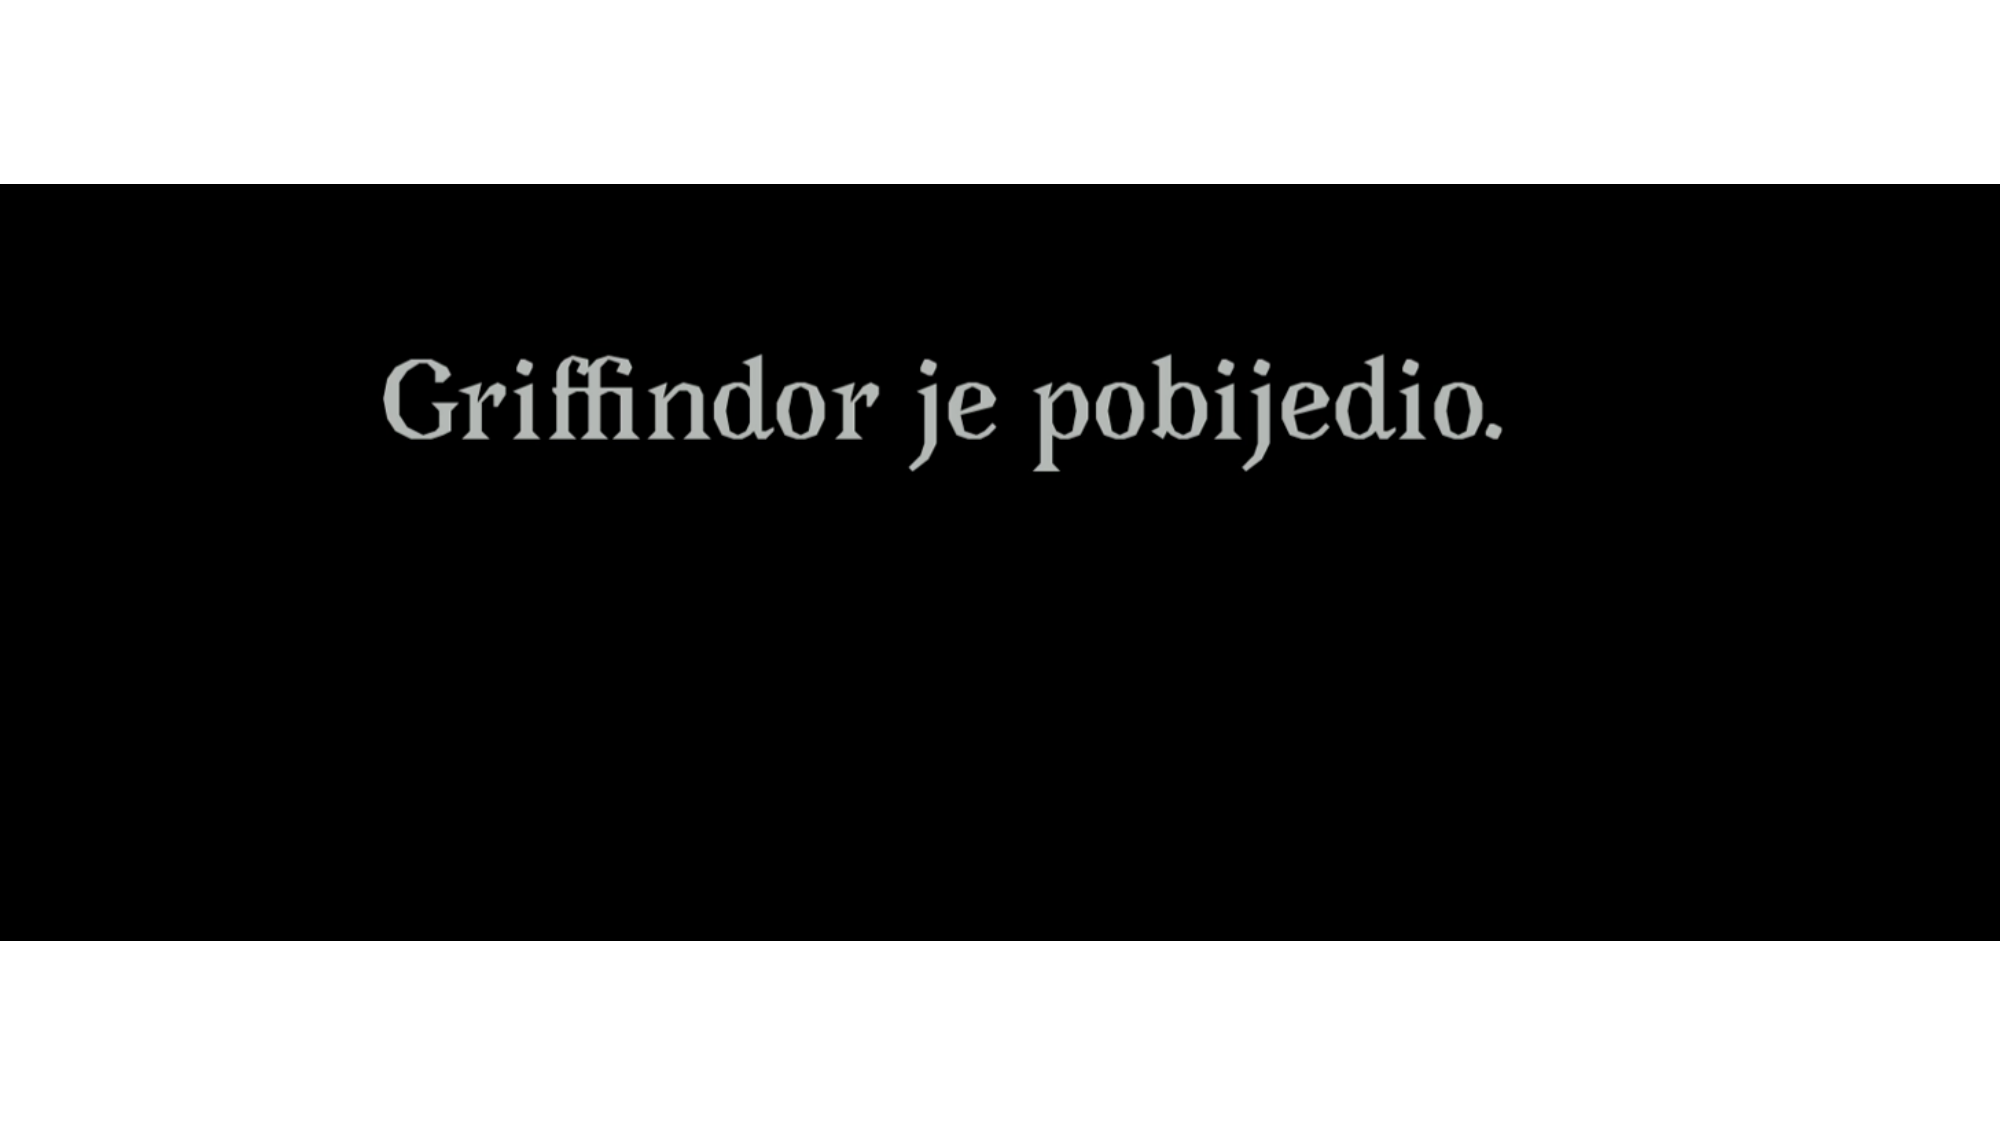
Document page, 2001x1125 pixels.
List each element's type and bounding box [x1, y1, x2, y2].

picture [0, 184, 2000, 941]
